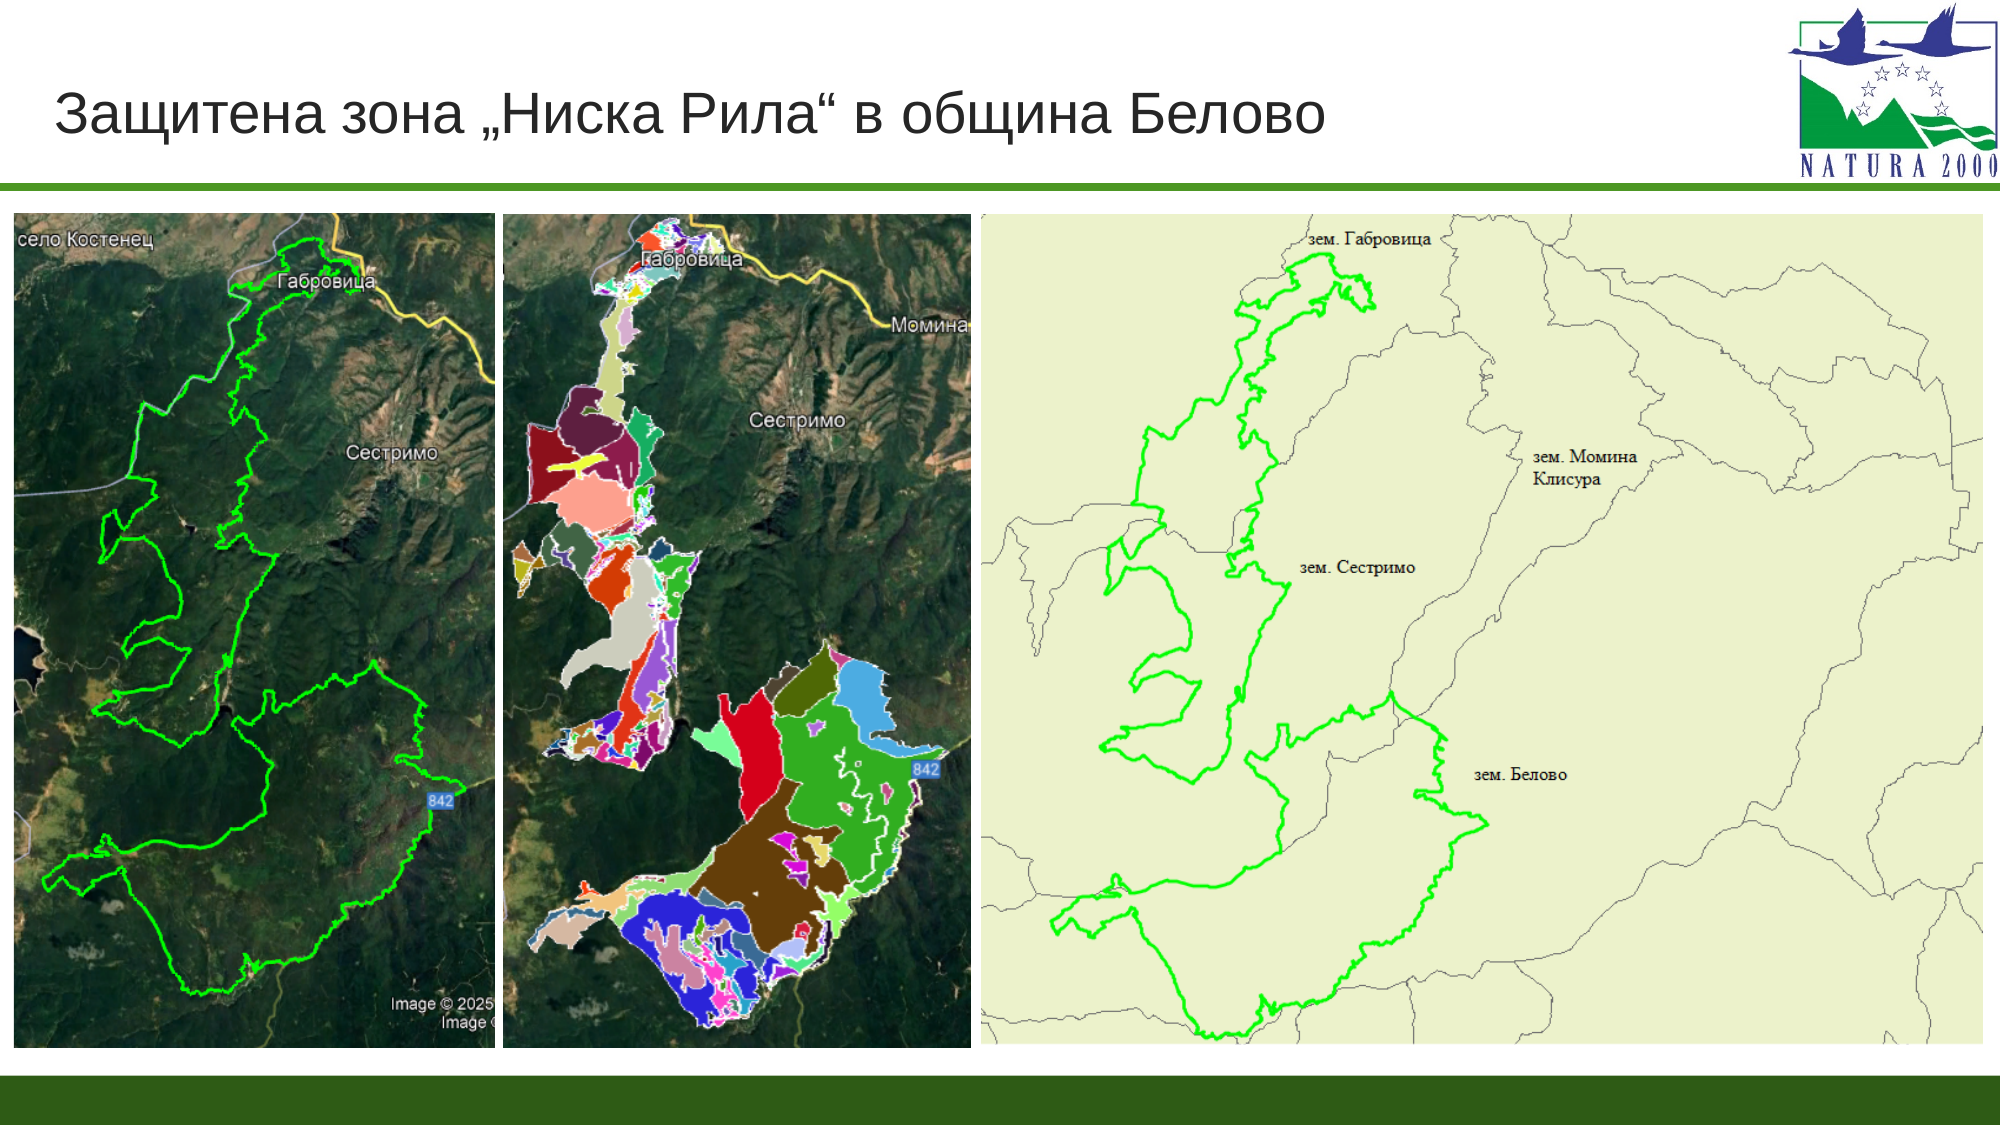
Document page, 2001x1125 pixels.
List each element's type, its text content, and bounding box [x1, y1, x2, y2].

picture [13, 213, 495, 1048]
picture [980, 214, 1983, 1046]
picture [503, 214, 971, 1048]
text_box [0, 183, 2000, 191]
list Защитена зона „Ниска Рила“ в община Белово [39, 55, 1785, 175]
picture [1785, 0, 2000, 179]
text_box [0, 1075, 2000, 1125]
